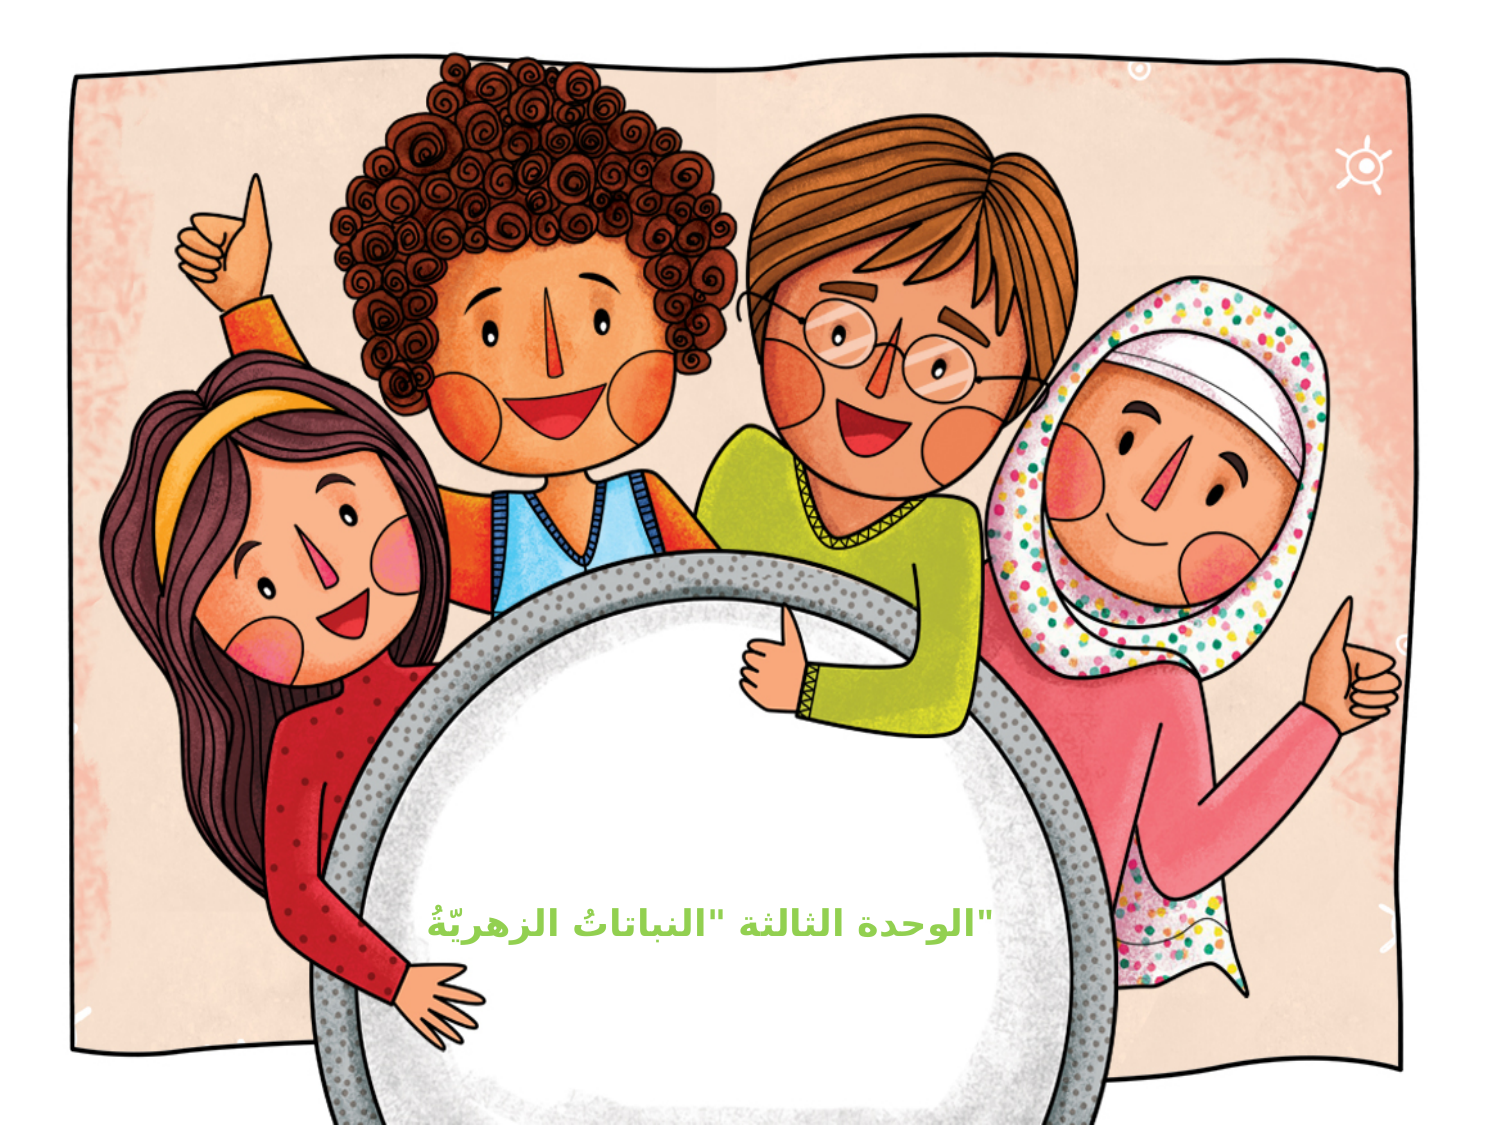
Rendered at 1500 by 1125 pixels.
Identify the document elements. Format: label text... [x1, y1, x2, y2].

title الوحدة الثالثة "النباتاتُ الزهريّةُ" [400, 784, 1020, 1104]
picture [0, 0, 1500, 1125]
